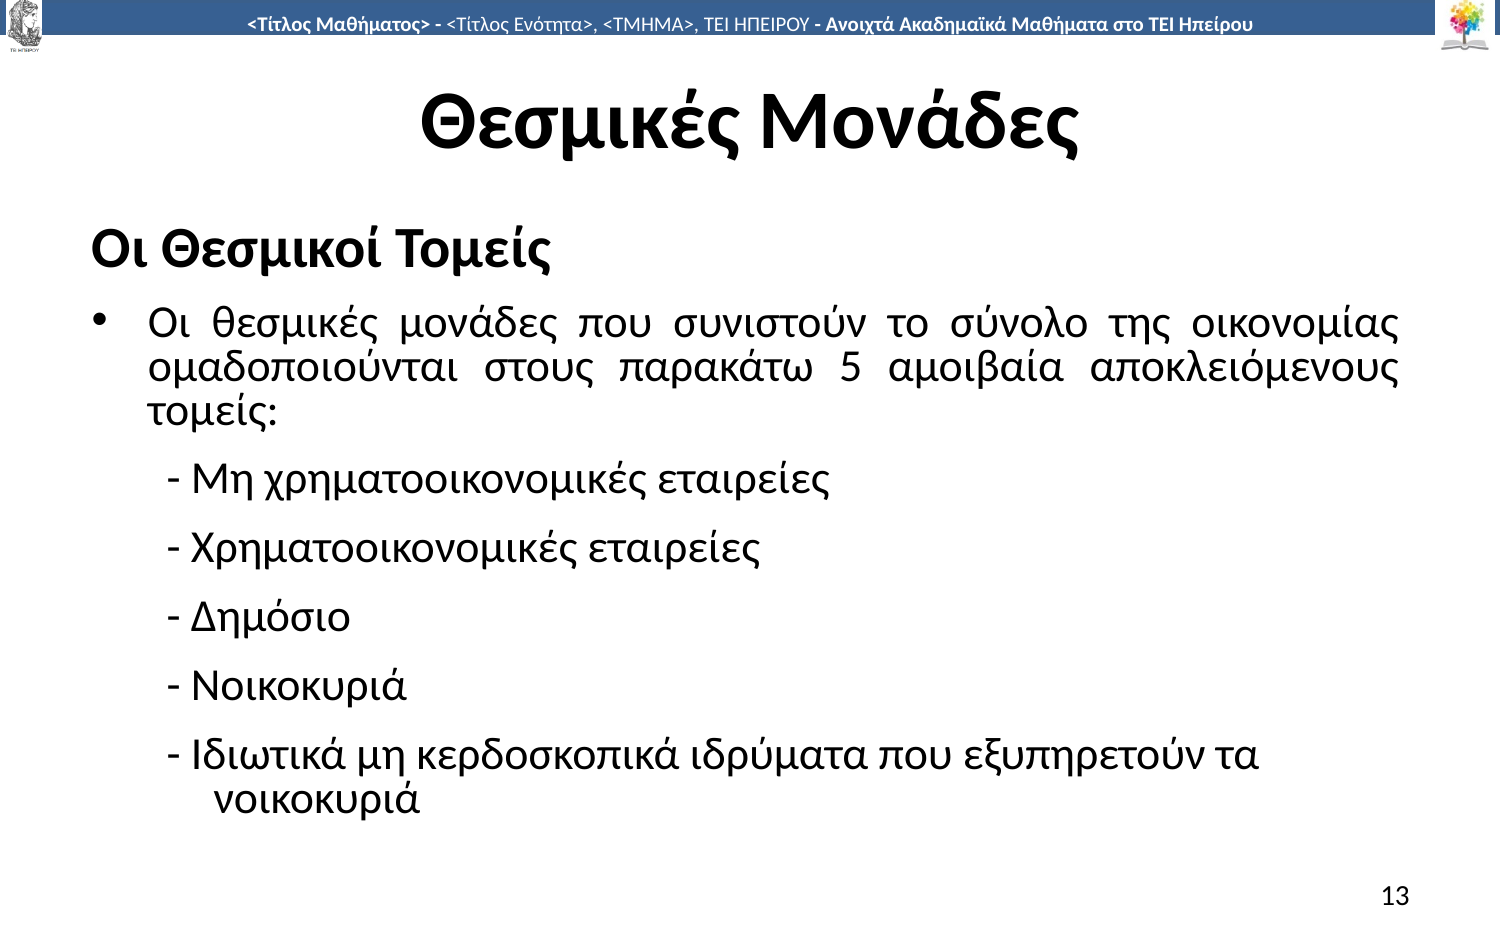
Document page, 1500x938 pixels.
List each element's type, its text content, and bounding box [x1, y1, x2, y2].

picture [6, 0, 42, 54]
picture [1435, 0, 1495, 52]
slide_number 13 [1074, 868, 1425, 919]
title Θεσμικές Μονάδες [75, 37, 1425, 194]
list Οι Θεσμικοί Τομείς Οι θεσμικές μονάδες που συνιστούν το σύνολο της οικονομίας ομαδοποιούνται στους παρακάτω 5 αμοιβαία αποκλειόμενους τομείς: - Μη χρηματοοικονομικές εταιρείες - Χρηματοοικονομικές εταιρείες - Δημόσιο - Νοικοκυριά - Ιδιωτικά μη κερδοσκοπικά ιδρύματα που εξυπηρετούν τα νοικοκυριά [76, 220, 1415, 859]
